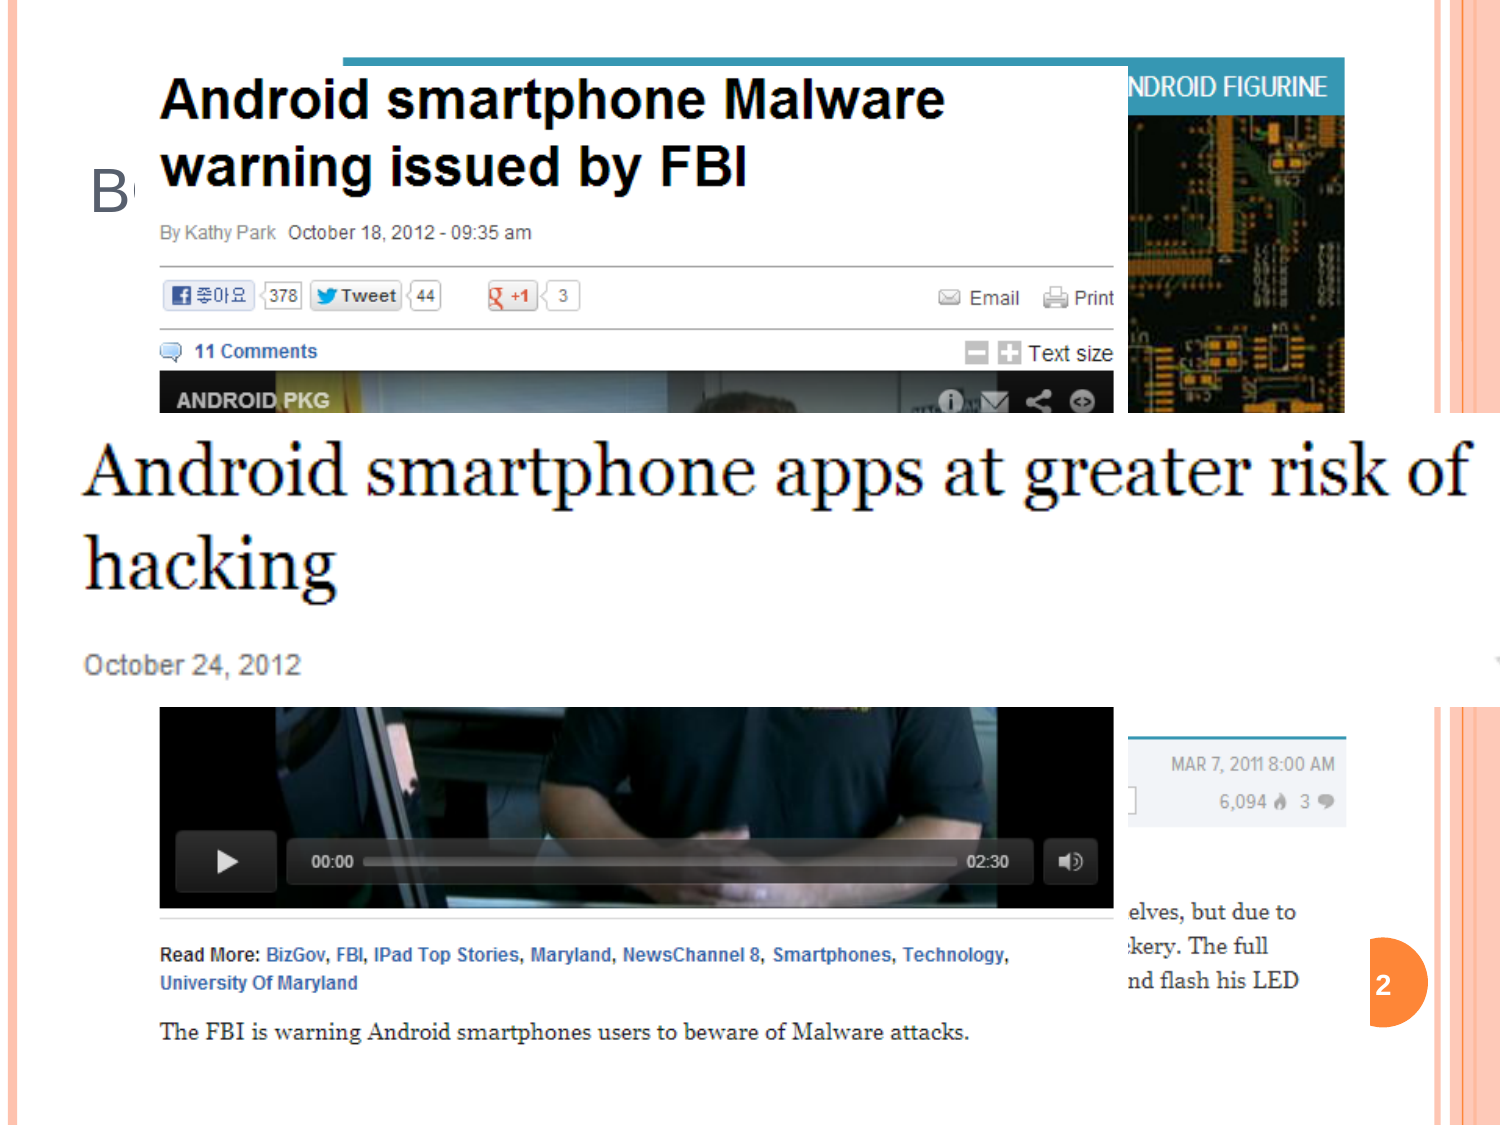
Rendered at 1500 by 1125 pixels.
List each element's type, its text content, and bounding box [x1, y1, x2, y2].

title Boom! [75, 45, 310, 233]
picture [34, 42, 1500, 1055]
slide_number 2 [1380, 940, 1434, 1027]
